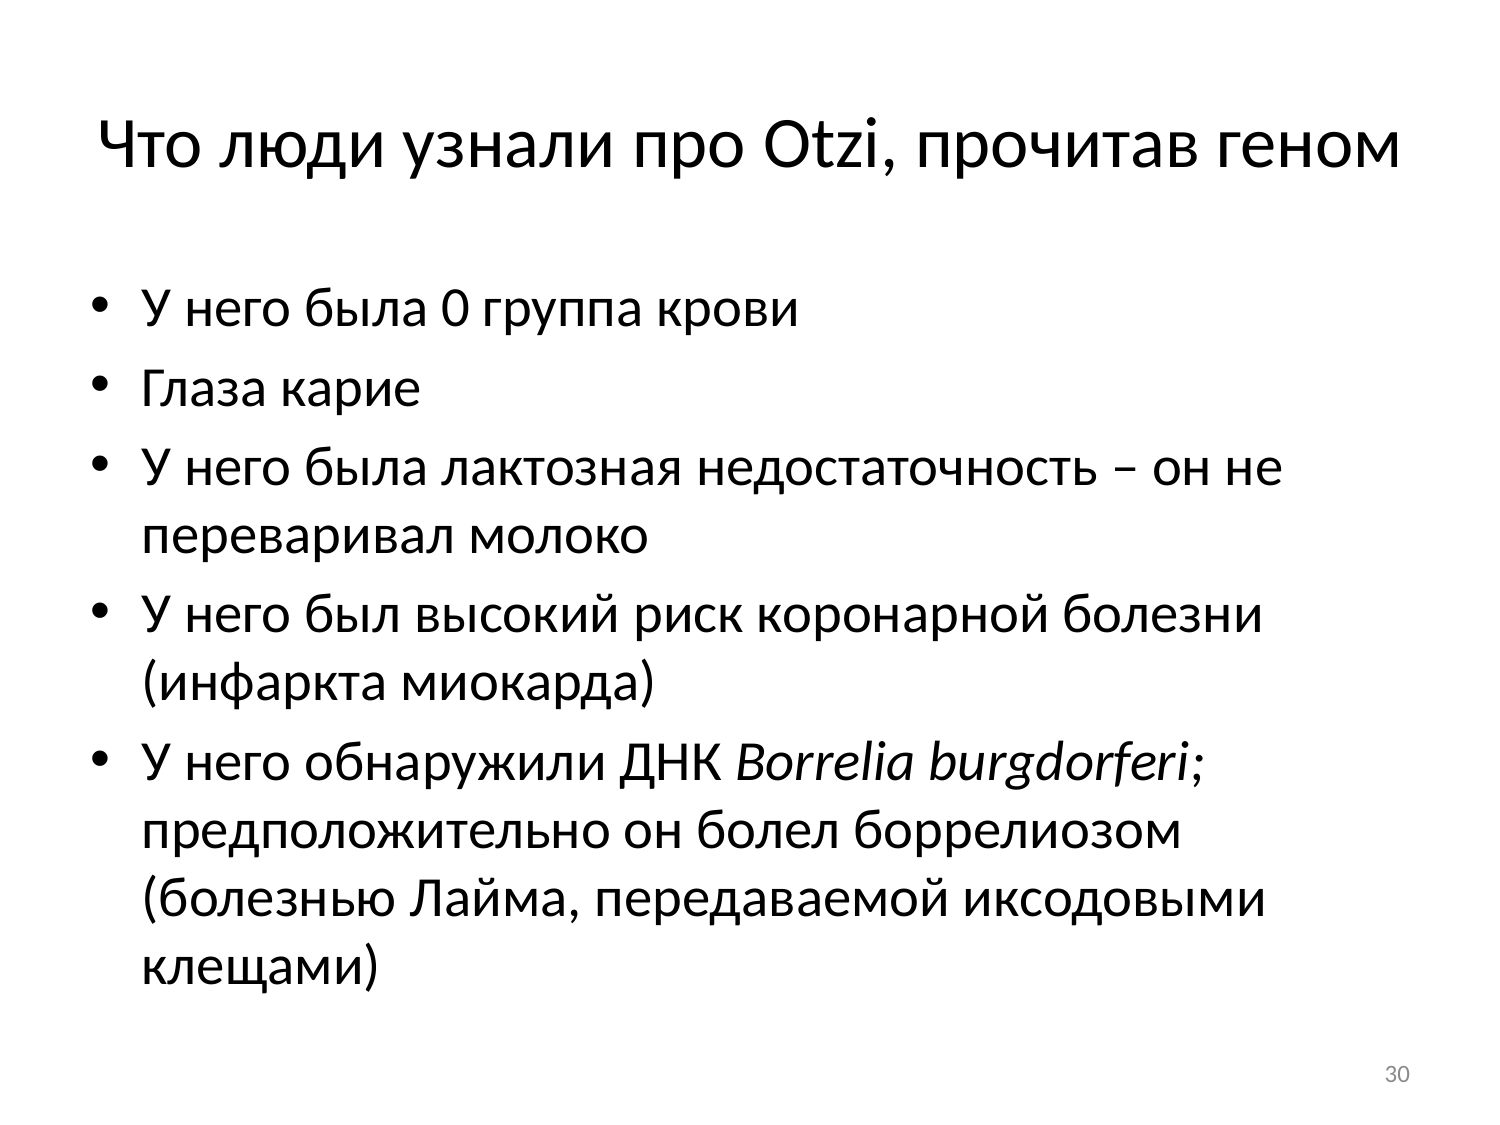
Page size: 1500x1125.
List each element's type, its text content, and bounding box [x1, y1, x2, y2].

slide_number 30 [1074, 1042, 1425, 1103]
list У него была 0 группа крови Глаза карие У него была лактозная недостаточность – он не переваривал молоко У него был высокий риск коронарной болезни (инфаркта миокарда) У него обнаружили ДНК Borrelia burgdorferi; предположительно он болел боррелиозом (болезнью Лайма, передаваемой иксодовыми клещами) [75, 262, 1425, 1005]
title Что люди узнали про Otzi, прочитав геном [75, 45, 1425, 233]
